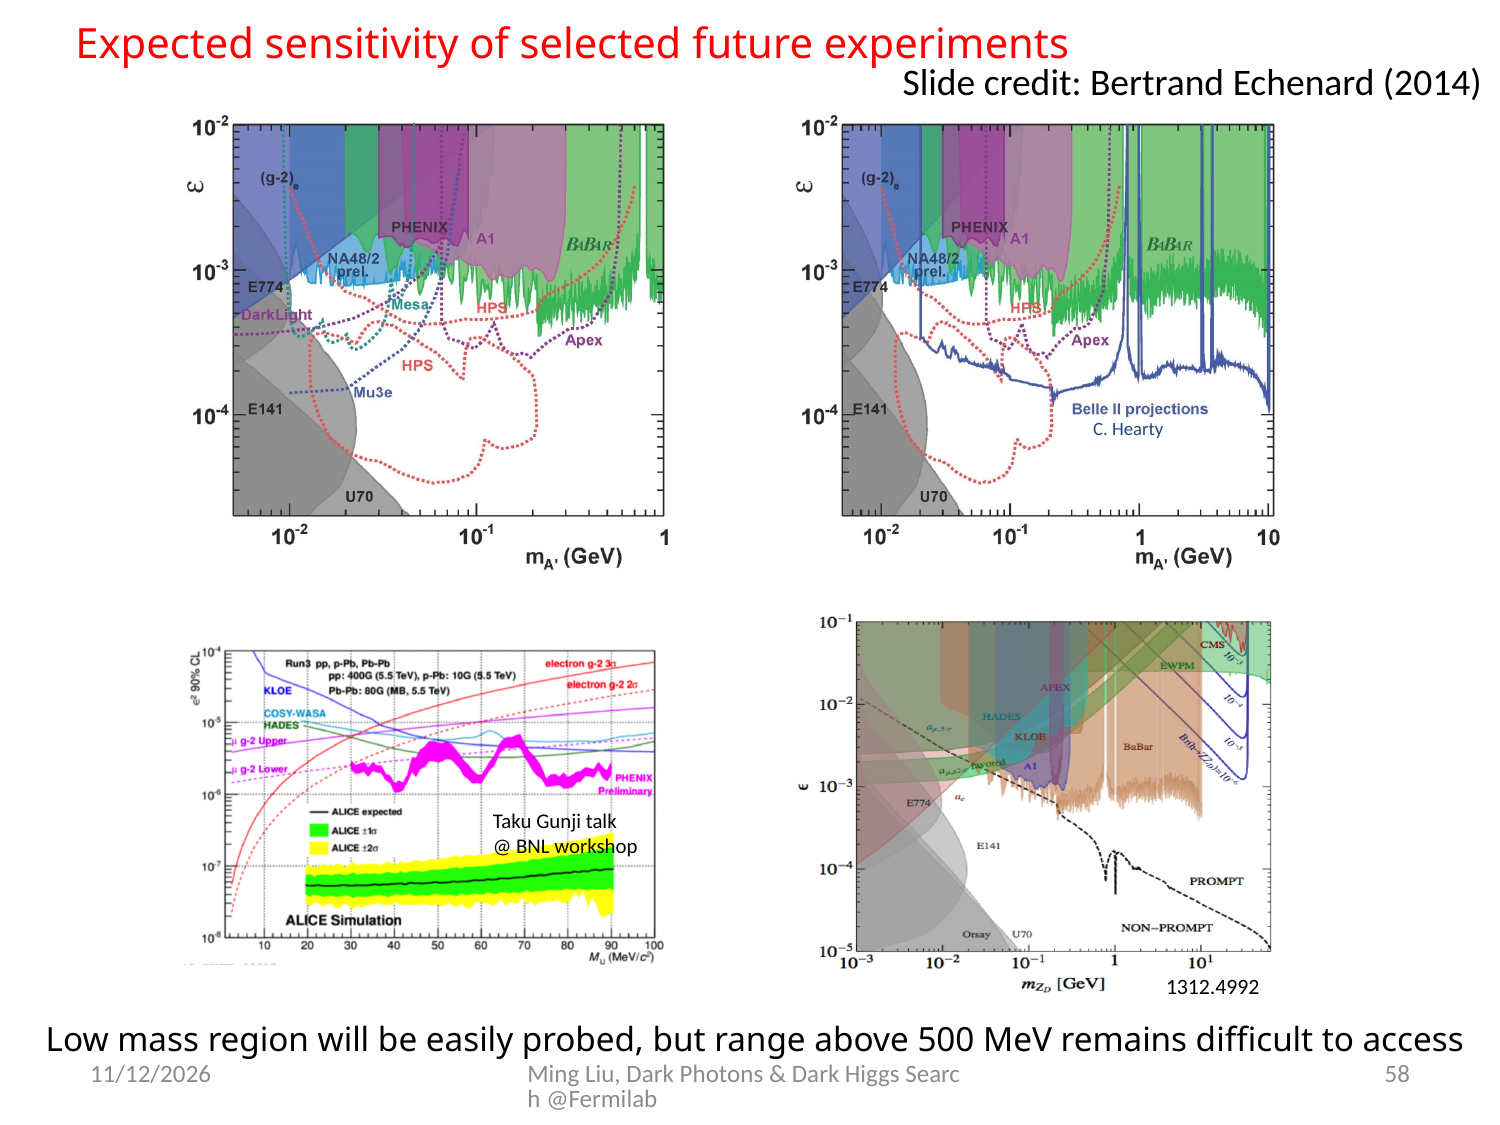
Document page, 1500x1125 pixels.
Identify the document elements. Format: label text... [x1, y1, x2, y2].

text_box Expected sensitivity of selected future experiments [60, 9, 1487, 75]
picture [183, 641, 674, 965]
picture [793, 110, 1284, 576]
text_box Low mass region will be easily probed, but range above 500 MeV remains difficult to access [5, 1010, 1500, 1066]
text_box Slide credit: Bertrand Echenard (2014) [888, 50, 1500, 111]
picture [183, 110, 674, 576]
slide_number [75, 1042, 425, 1103]
slide_number 58 [1074, 1042, 1425, 1103]
footer Ming Liu, Dark Photons & Dark Higgs Search @Fermilab [512, 1042, 988, 1103]
picture [793, 606, 1284, 1001]
